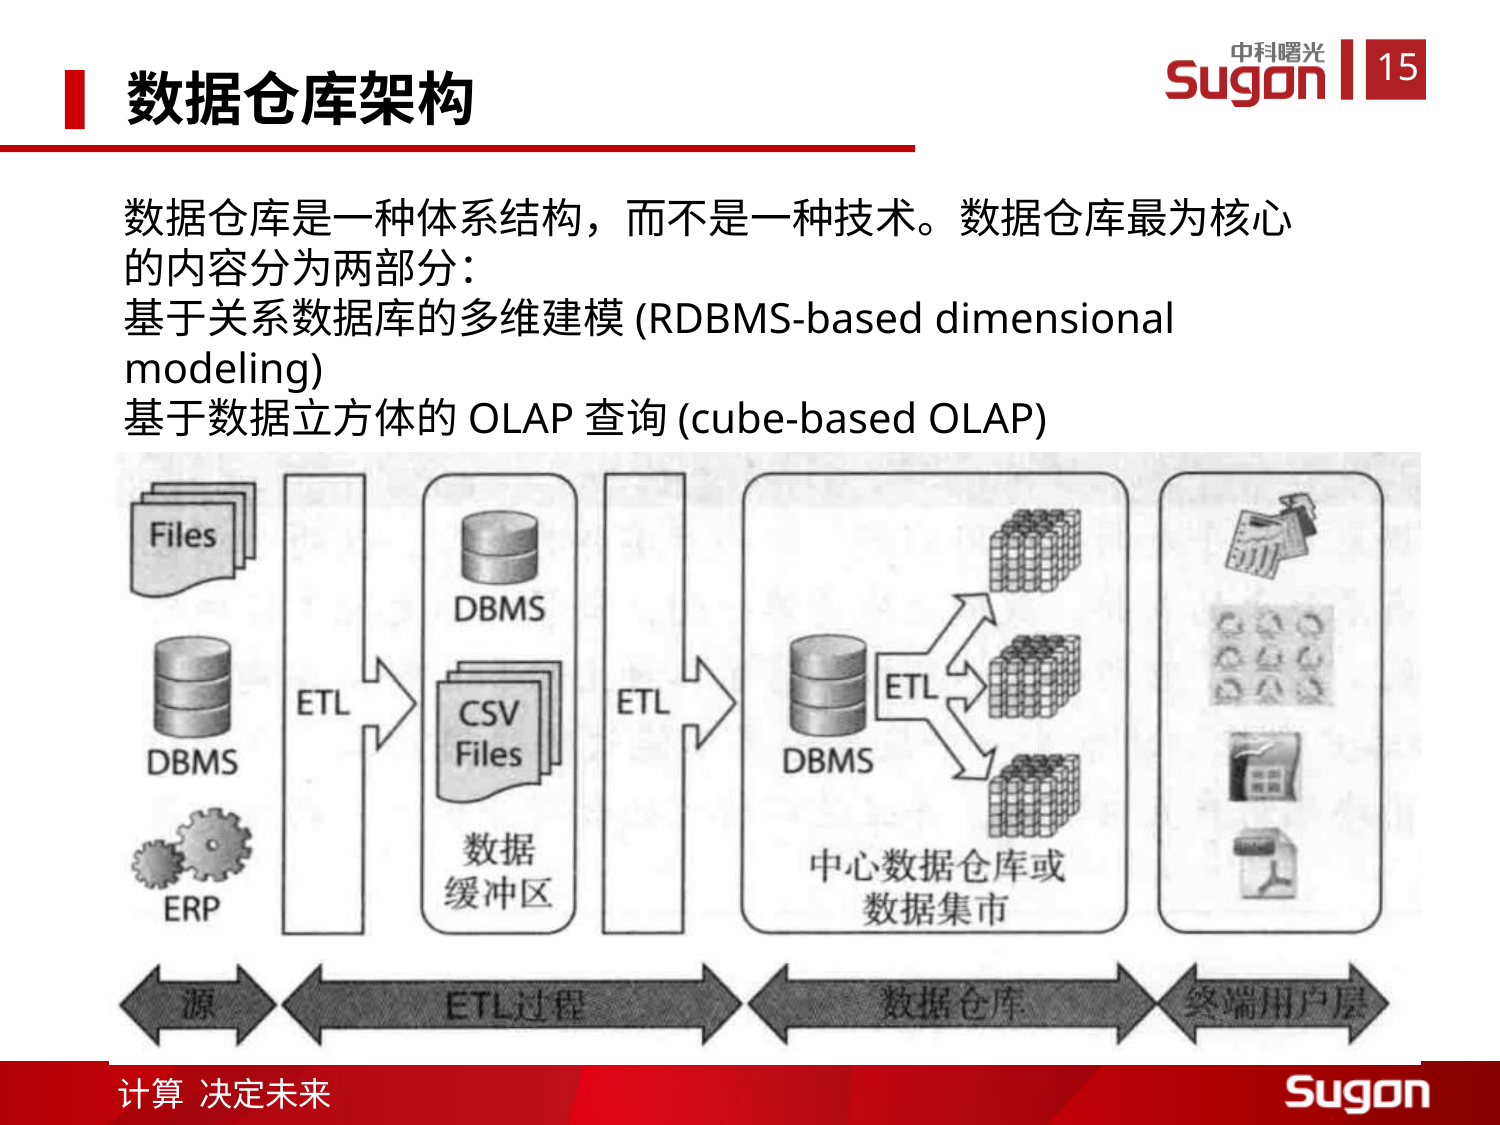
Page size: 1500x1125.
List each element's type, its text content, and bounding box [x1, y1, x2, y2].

picture [1165, 42, 1325, 107]
picture [0, 451, 1500, 1125]
text_box [64, 70, 85, 130]
text_box 数据仓库是一种体系结构，而不是一种技术。数据仓库最为核心的内容分为两部分： 基于关系数据库的多维建模(RDBMS-based dimensional modeling) 基于数据立方体的OLAP查询(cube-based OLAP) [109, 184, 1317, 450]
text_box 数据仓库架构 [111, 54, 491, 140]
